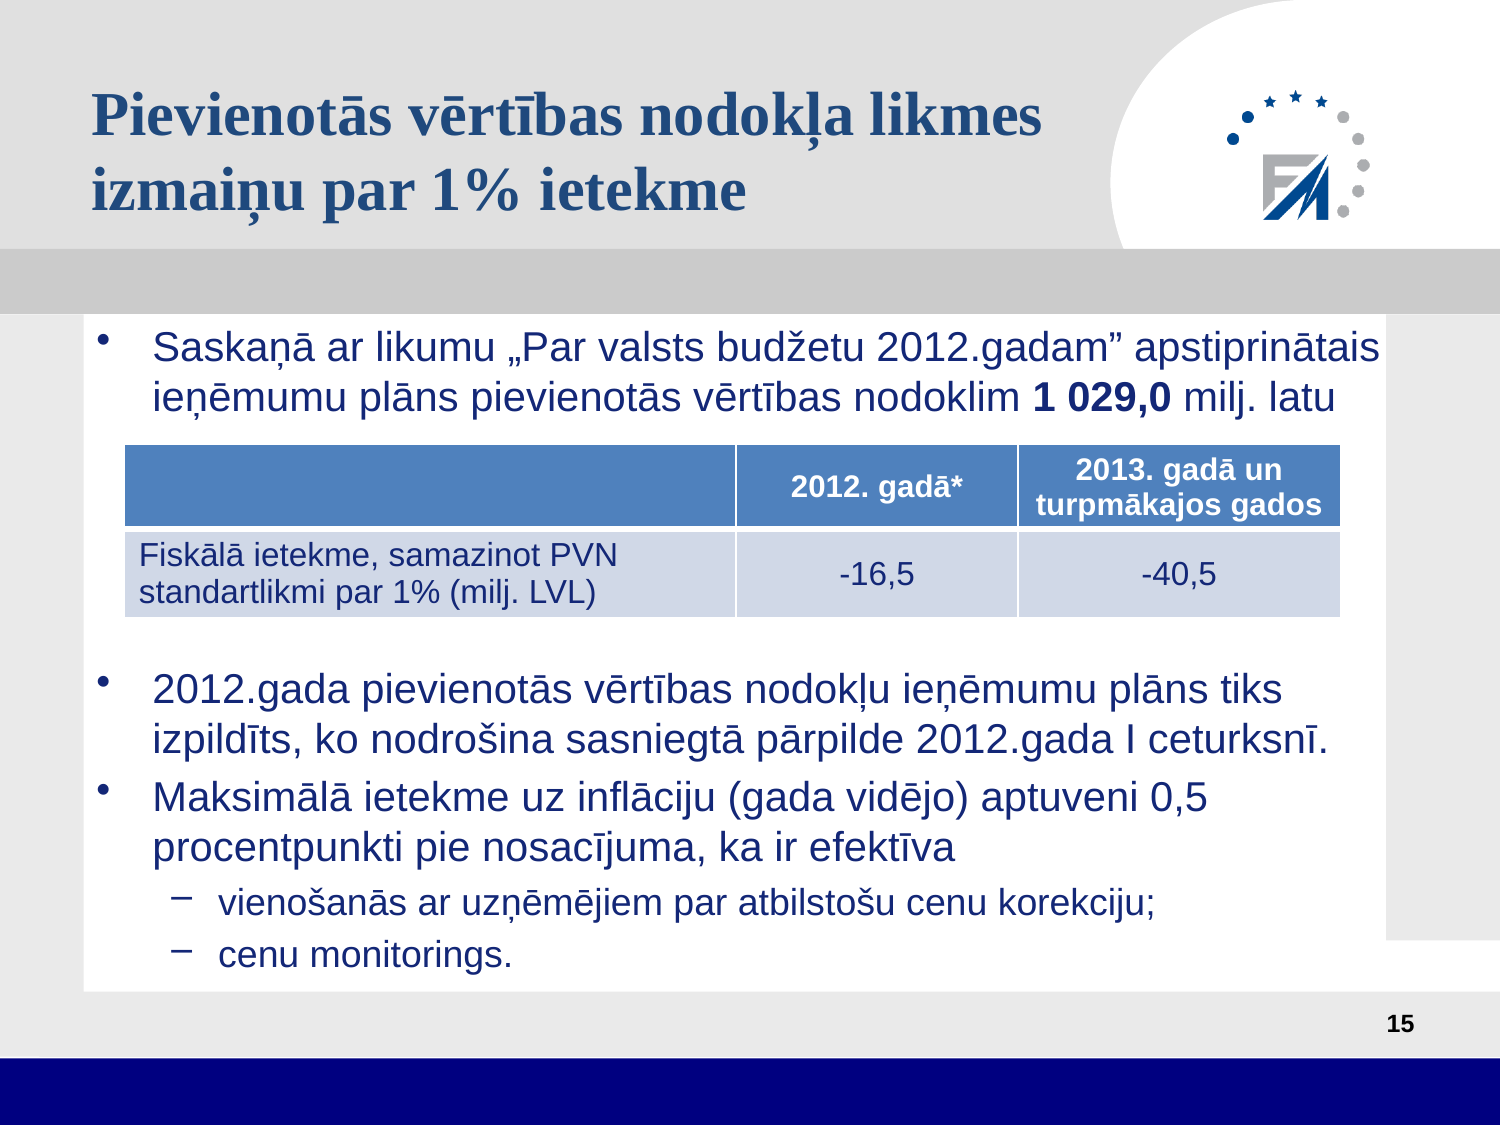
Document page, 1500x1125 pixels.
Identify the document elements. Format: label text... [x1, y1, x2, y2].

table_header 2013. gadā un turpmākajos gados [1019, 445, 1340, 526]
list Saskaņā ar likumu „Par valsts budžetu 2012.gadam” apstiprinātais ieņēmumu plāns pievienotās vērtības nodoklim 1 029,0 milj. latu *Ja izmaiņas stājas spēkā ar 2012.gada 1.jūliju 2012.gada pievienotās vērtības nodokļu ieņēmumu plāns tiks izpildīts, ko nodrošina sasniegtā pārpilde 2012.gada I ceturksnī. Maksimālā ietekme uz inflāciju (gada vidējo) aptuveni 0,5 procentpunkti pie nosacījuma, ka ir efektīva vienošanās ar uzņēmējiem par atbilstošu cenu korekciju; cenu monitorings. [80, 312, 1400, 988]
picture [1222, 90, 1372, 224]
table_header [125, 445, 735, 526]
table_cell -40,5 [1019, 532, 1340, 617]
table_cell Fiskālā ietekme, samazinot PVN standartlikmi par 1% (milj. LVL) [125, 532, 735, 617]
table_header 2012. gadā* [737, 445, 1017, 526]
title Pievienotās vērtības nodokļa likmes izmaiņu par 1% ietekme [76, 54, 1129, 243]
slide_number 15 [1090, 999, 1430, 1075]
table_cell -16,5 [737, 532, 1017, 617]
